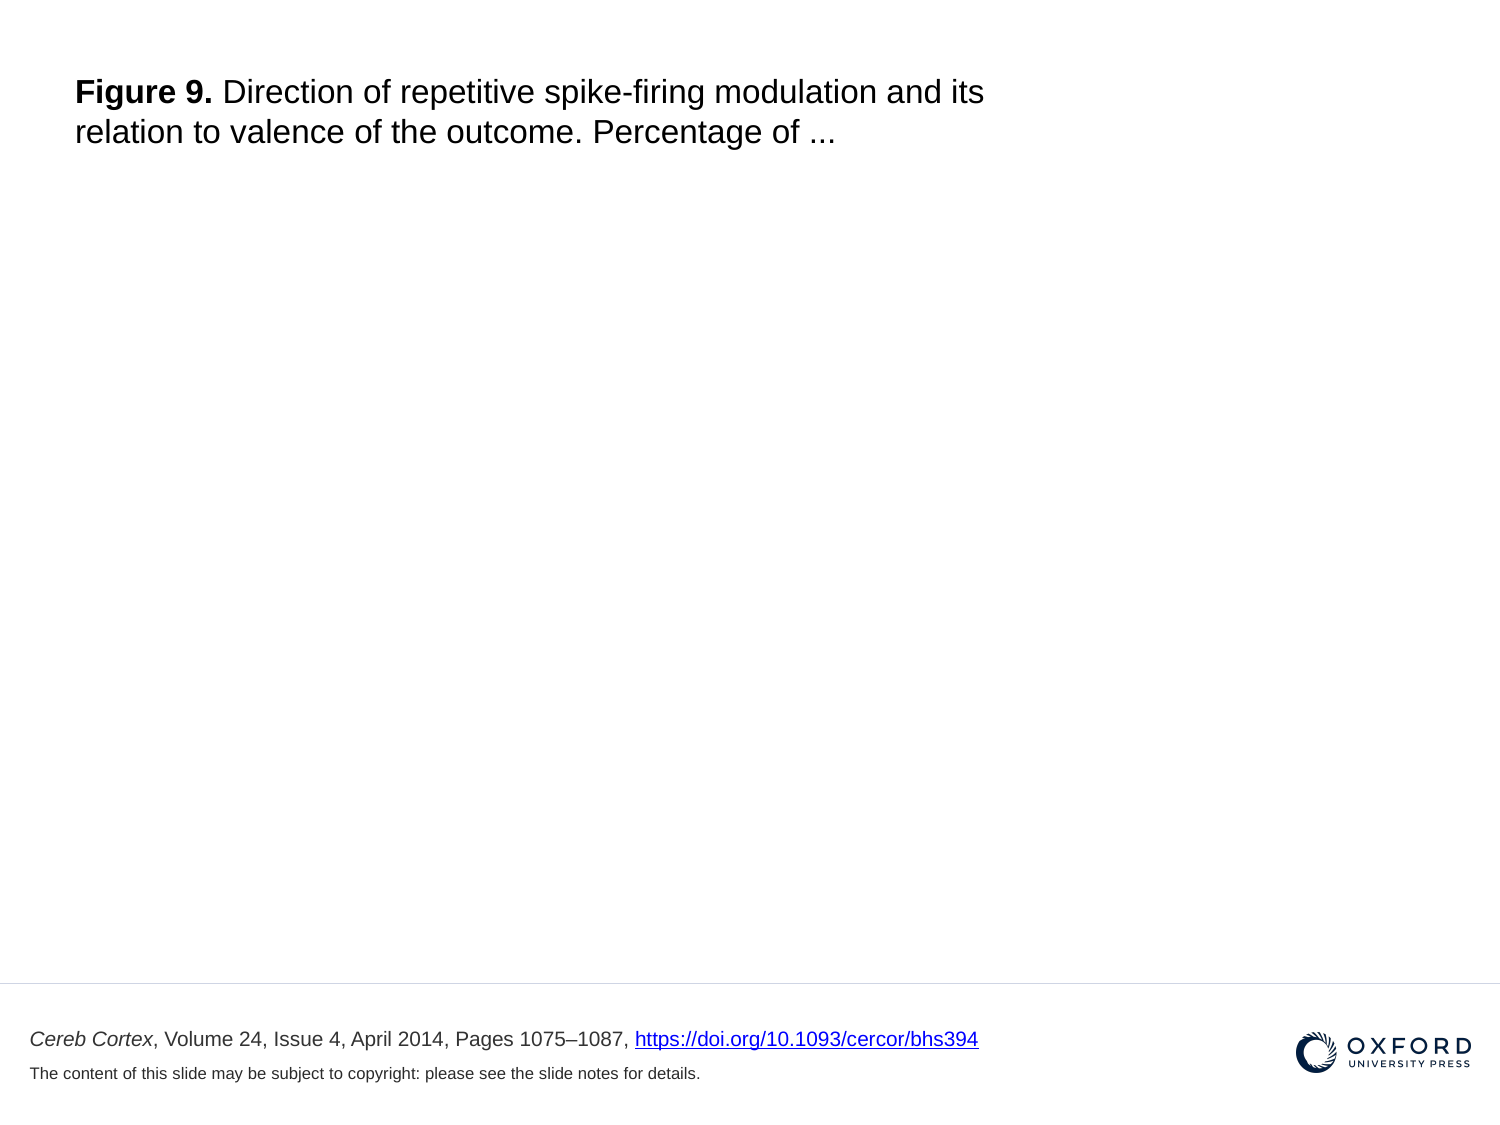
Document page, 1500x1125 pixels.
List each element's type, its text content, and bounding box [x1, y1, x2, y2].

title Figure 9. Direction of repetitive spike-firing modulation and its relation to valence of the outcome. Percentage of ... [75, 69, 1078, 171]
picture [1296, 1032, 1471, 1073]
footer Cereb Cortex, Volume 24, Issue 4, April 2014, Pages 1075–1087, https://doi.org/10.1093/cercor/bhs394 The content of this slide may be subject to copyright: please see the slide notes for details. [0, 983, 1260, 1125]
